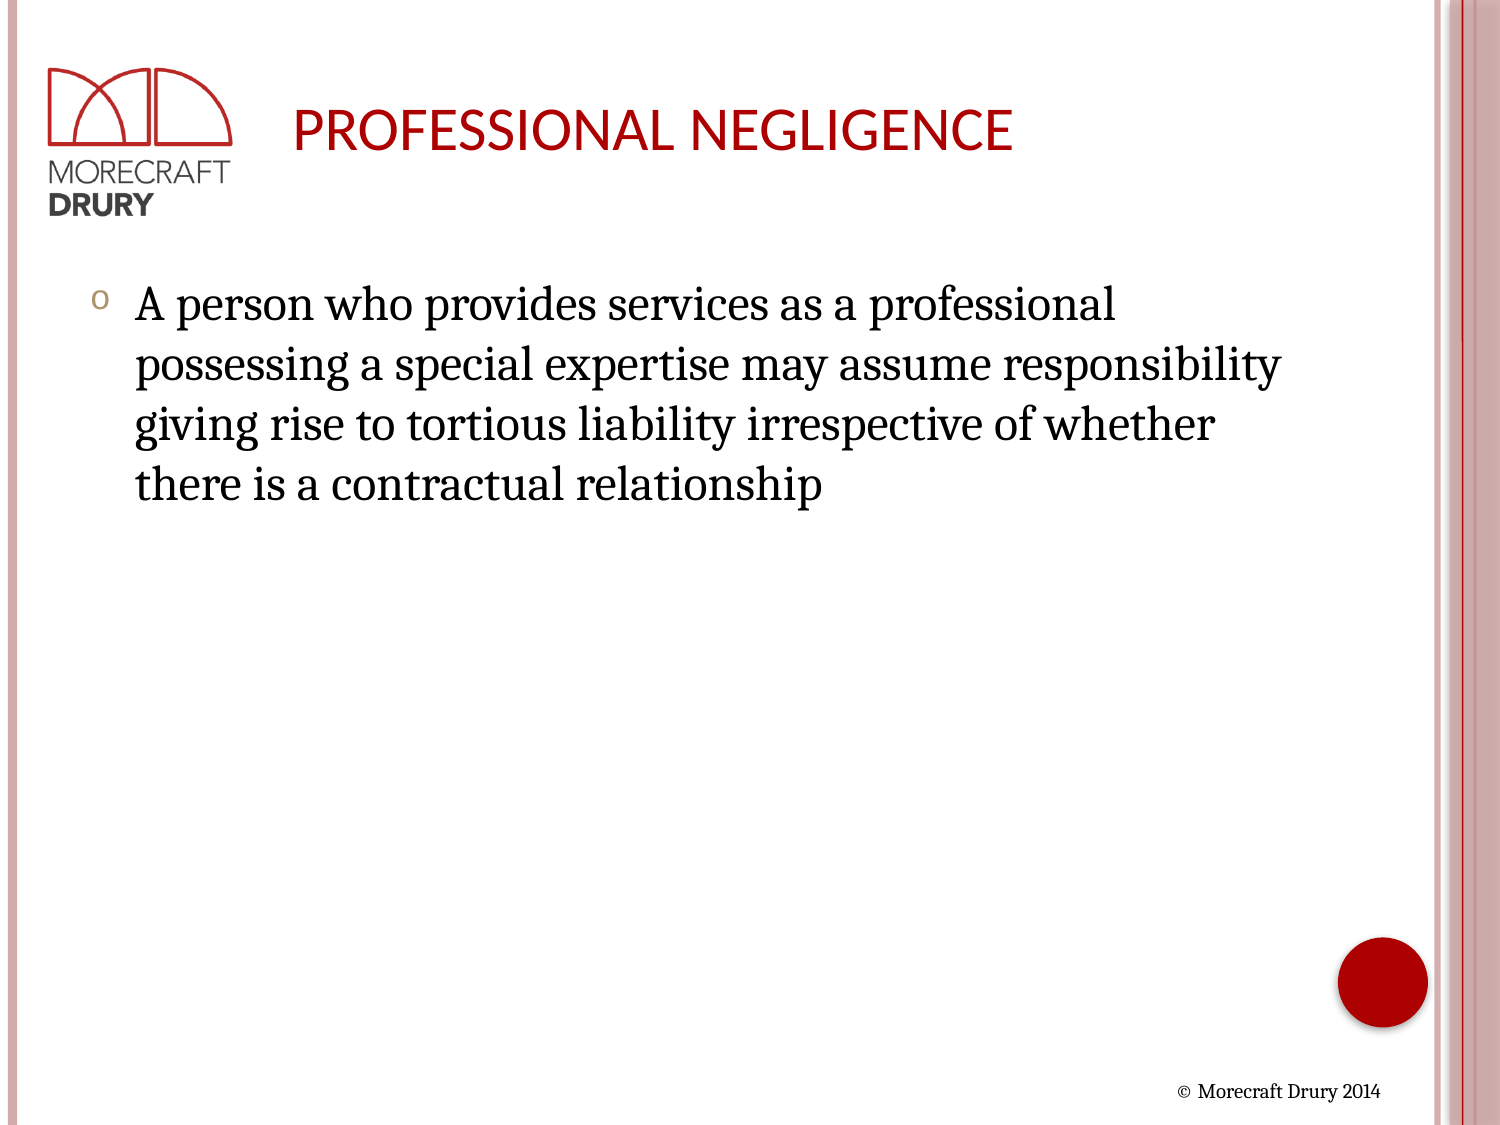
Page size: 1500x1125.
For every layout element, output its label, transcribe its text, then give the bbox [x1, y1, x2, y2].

title PROFESSIONAL NEGLIGENCE [277, 66, 1441, 171]
picture [39, 54, 246, 225]
list A person who provides services as a professional possessing a special expertise may assume responsibility giving rise to tortious liability irrespective of whether there is a contractual relationship [75, 262, 1300, 1062]
